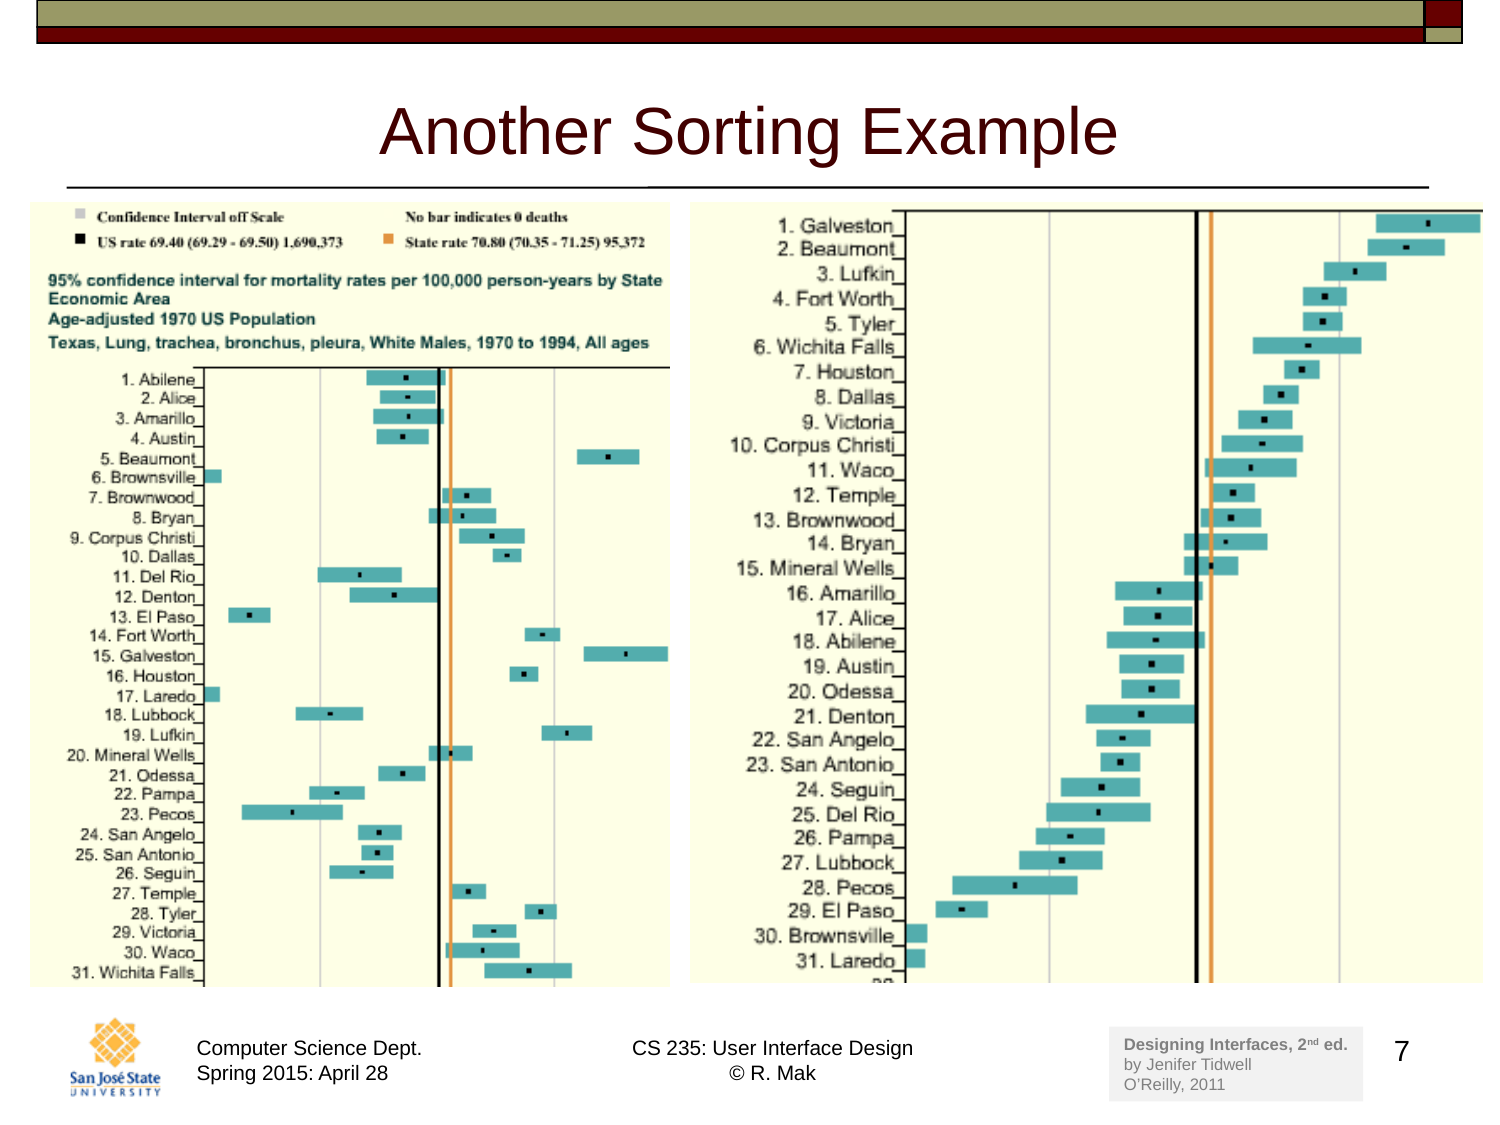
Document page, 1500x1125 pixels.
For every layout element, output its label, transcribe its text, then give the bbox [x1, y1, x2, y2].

picture [29, 202, 670, 987]
title Another Sorting Example [75, 67, 1425, 175]
picture [60, 1012, 166, 1112]
text_box Designing Interfaces, 2nd ed. by Jenifer Tidwell O’Reilly, 2011 [1109, 1026, 1364, 1102]
picture [689, 202, 1483, 983]
slide_number 7 [1112, 1025, 1425, 1100]
